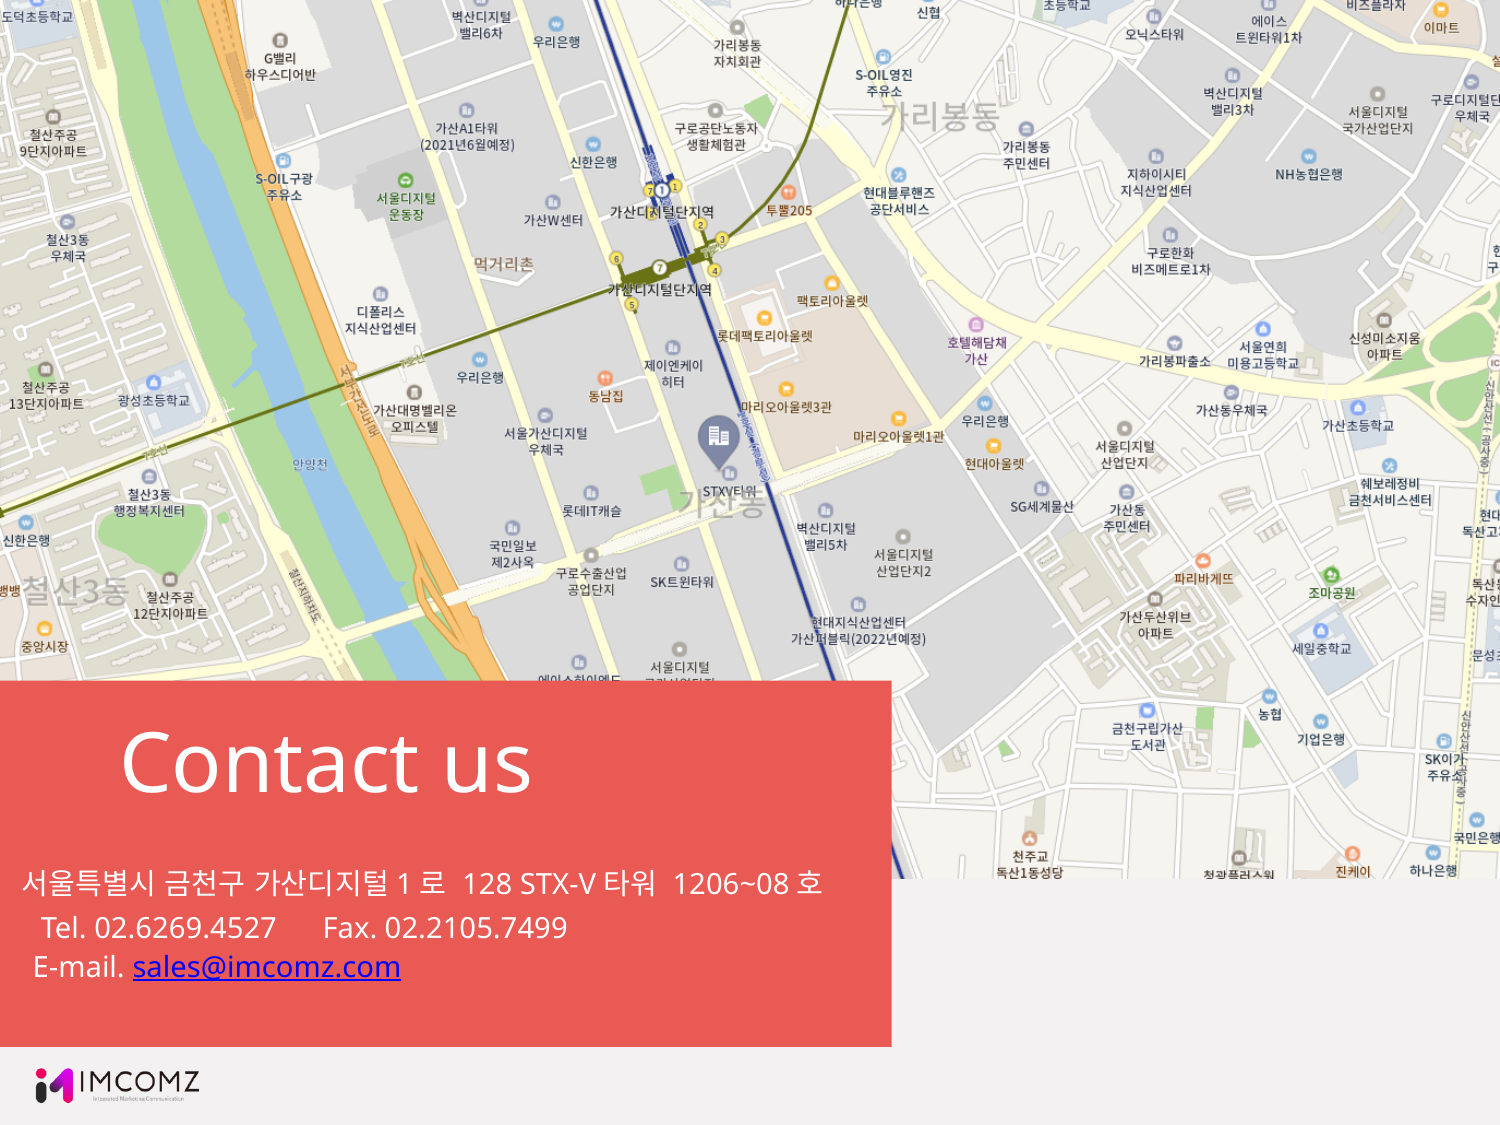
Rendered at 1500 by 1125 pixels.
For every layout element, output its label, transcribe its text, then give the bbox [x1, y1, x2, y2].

picture [0, 0, 1500, 879]
picture [27, 1062, 207, 1108]
text_box 서울특별시 금천구 가산디지털1로 128 STX-V타워 1206~08호 [6, 887, 839, 908]
text_box [0, 886, 894, 1049]
text_box Tel. 02.6269.4527 [26, 901, 293, 940]
text_box E-mail. sales@imcomz.com [17, 940, 417, 995]
text_box Fax. 02.2105.7499 [307, 901, 583, 952]
